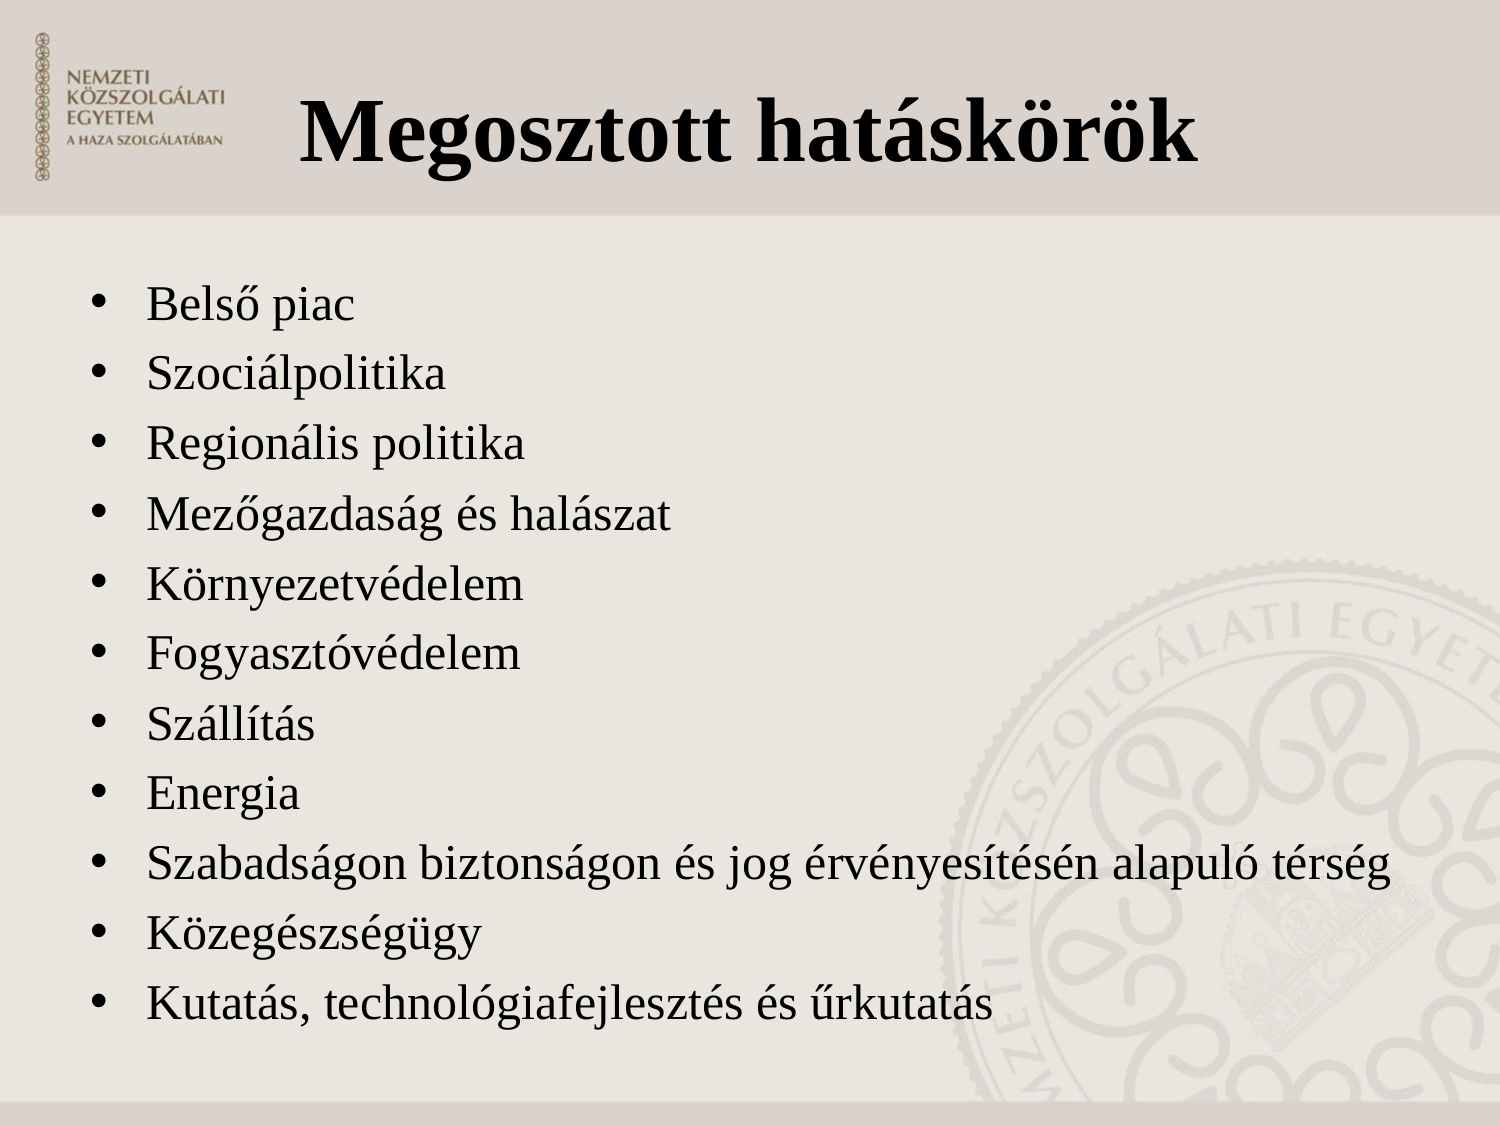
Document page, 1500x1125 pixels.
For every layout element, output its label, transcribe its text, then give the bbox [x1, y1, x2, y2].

picture [0, 0, 1500, 1125]
title Megosztott hatáskörök [75, 30, 1425, 219]
list Belső piac Szociálpolitika Regionális politika Mezőgazdaság és halászat Környezetvédelem Fogyasztóvédelem Szállítás Energia Szabadságon biztonságon és jog érvényesítésén alapuló térség Közegészségügy Kutatás, technológiafejlesztés és űrkutatás [75, 262, 1425, 1071]
